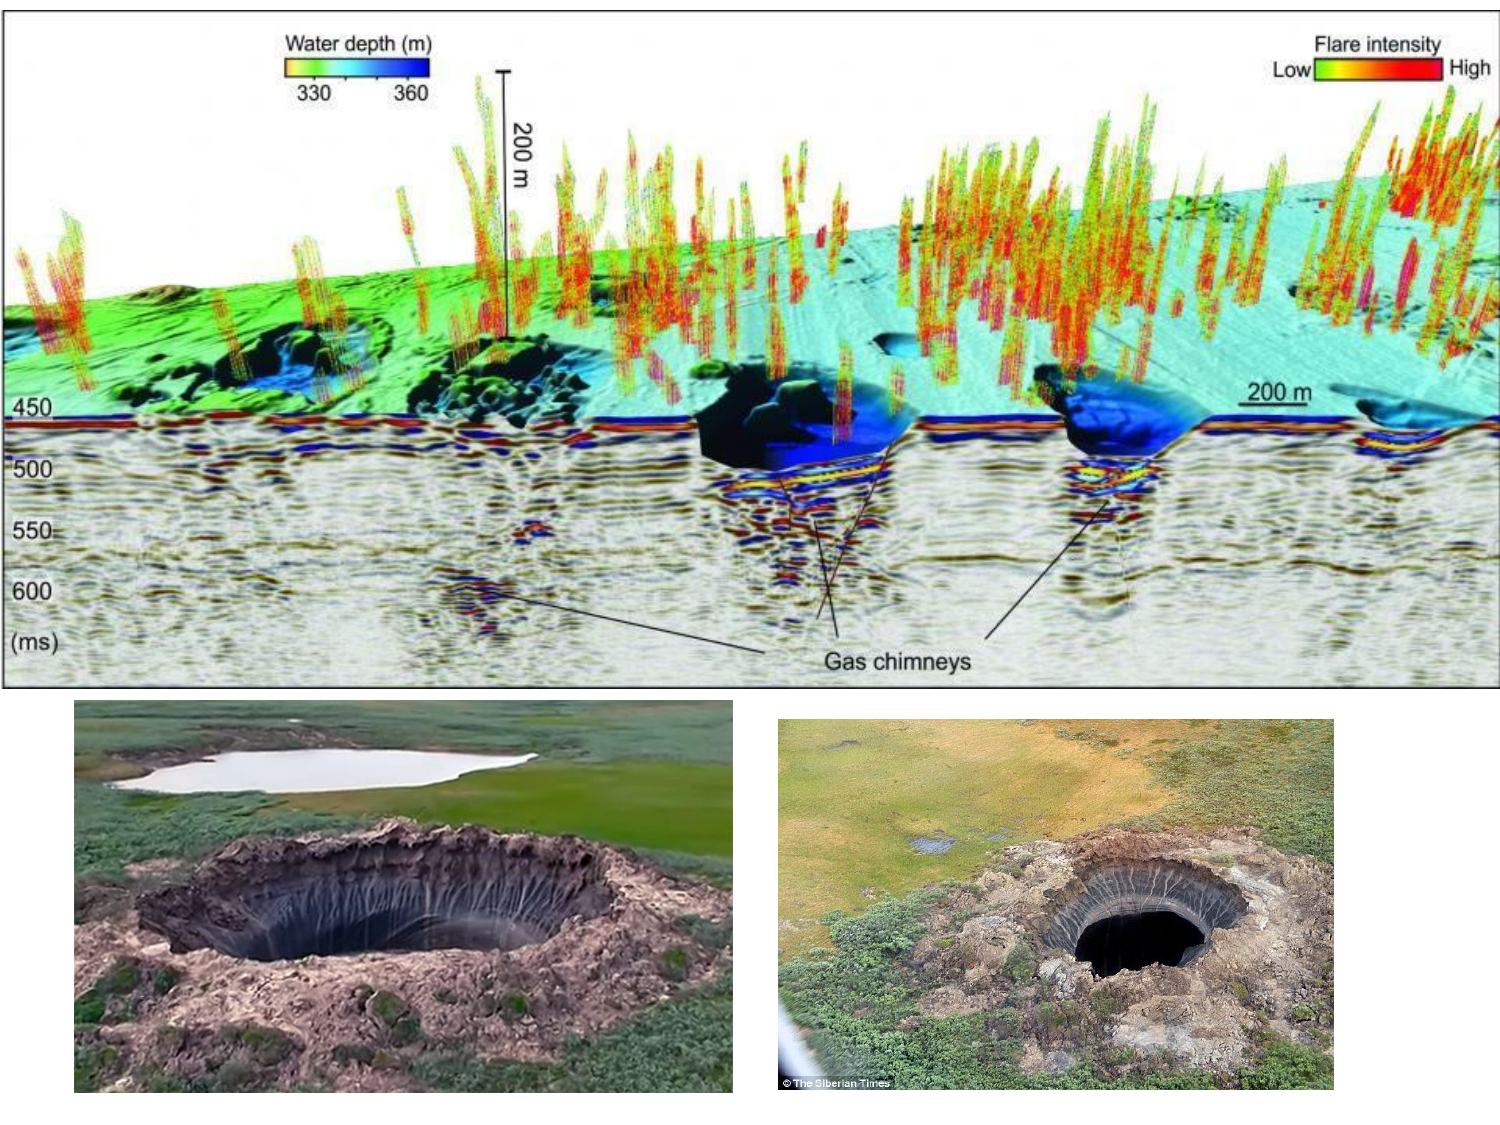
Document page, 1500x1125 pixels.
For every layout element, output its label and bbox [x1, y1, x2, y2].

picture [74, 700, 733, 1093]
picture [0, 10, 1500, 690]
picture [778, 719, 1334, 1091]
